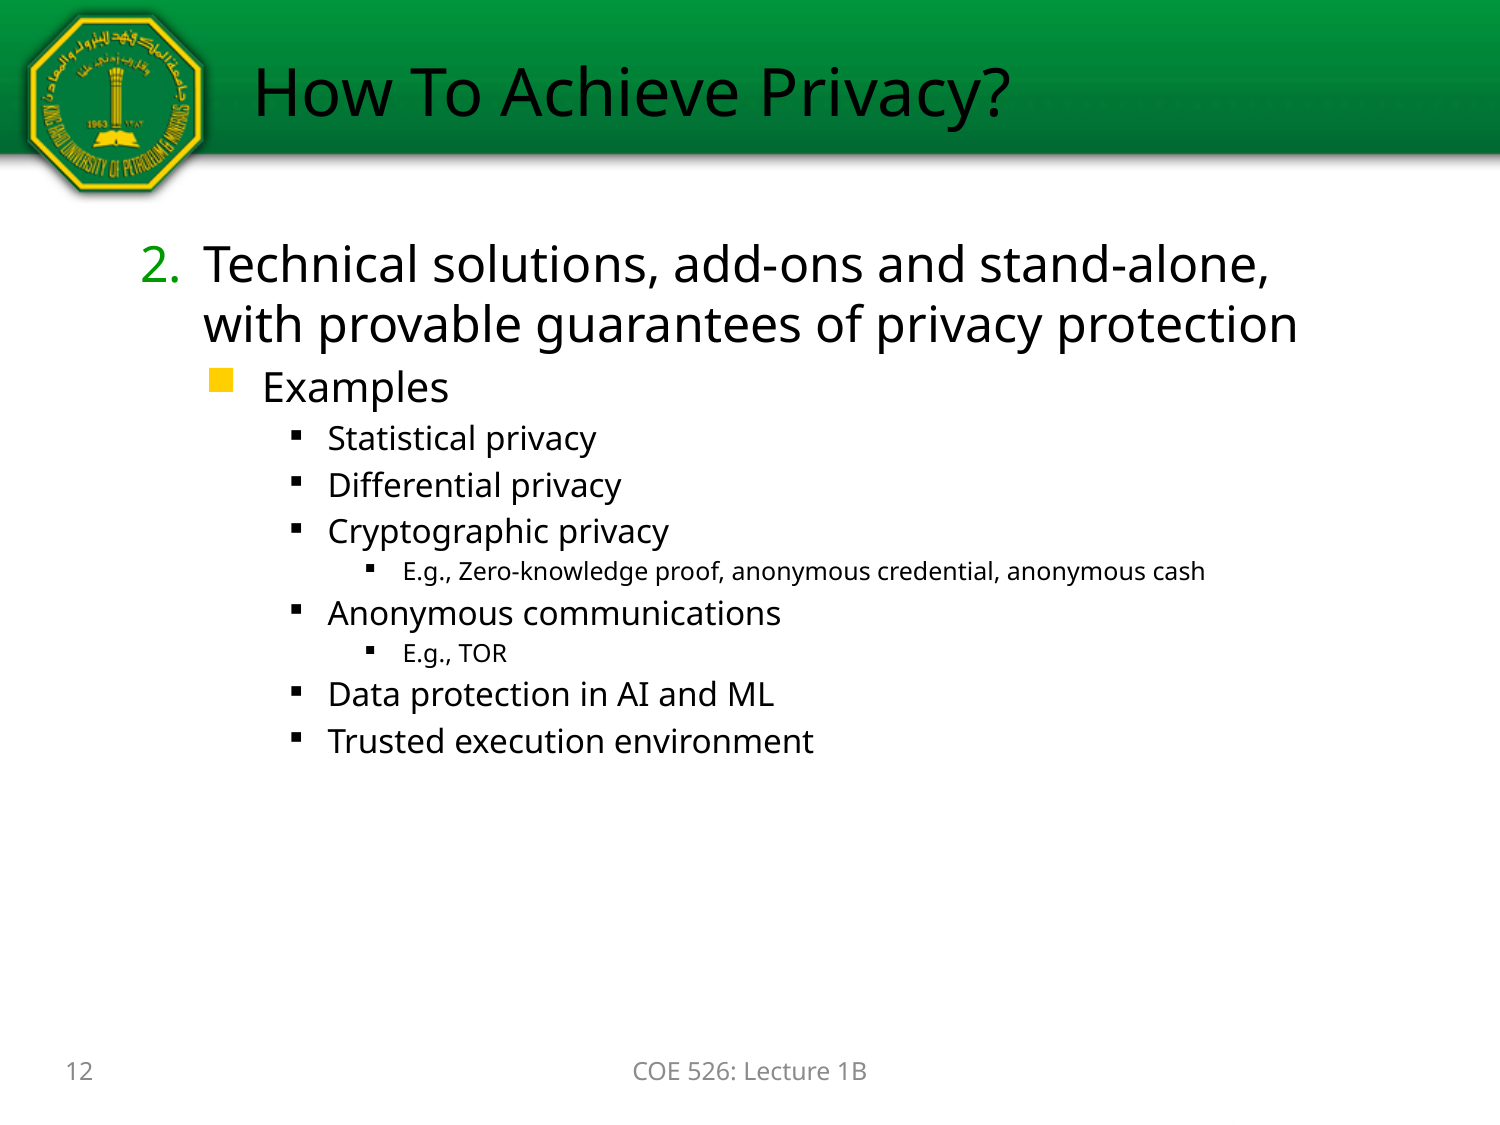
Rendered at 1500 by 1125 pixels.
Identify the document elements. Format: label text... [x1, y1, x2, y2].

slide_number 12 [50, 1042, 388, 1103]
list Technical solutions, add-ons and stand-alone, with provable guarantees of privacy protection Examples Statistical privacy Differential privacy Cryptographic privacy E.g., Zero-knowledge proof, anonymous credential, anonymous cash Anonymous communications E.g., TOR Data protection in AI and ML Trusted execution environment [125, 224, 1382, 1006]
footer COE 526: Lecture 1B [496, 1042, 1004, 1103]
title How To Achieve Privacy? [237, 35, 1437, 138]
picture [0, 0, 1500, 1125]
